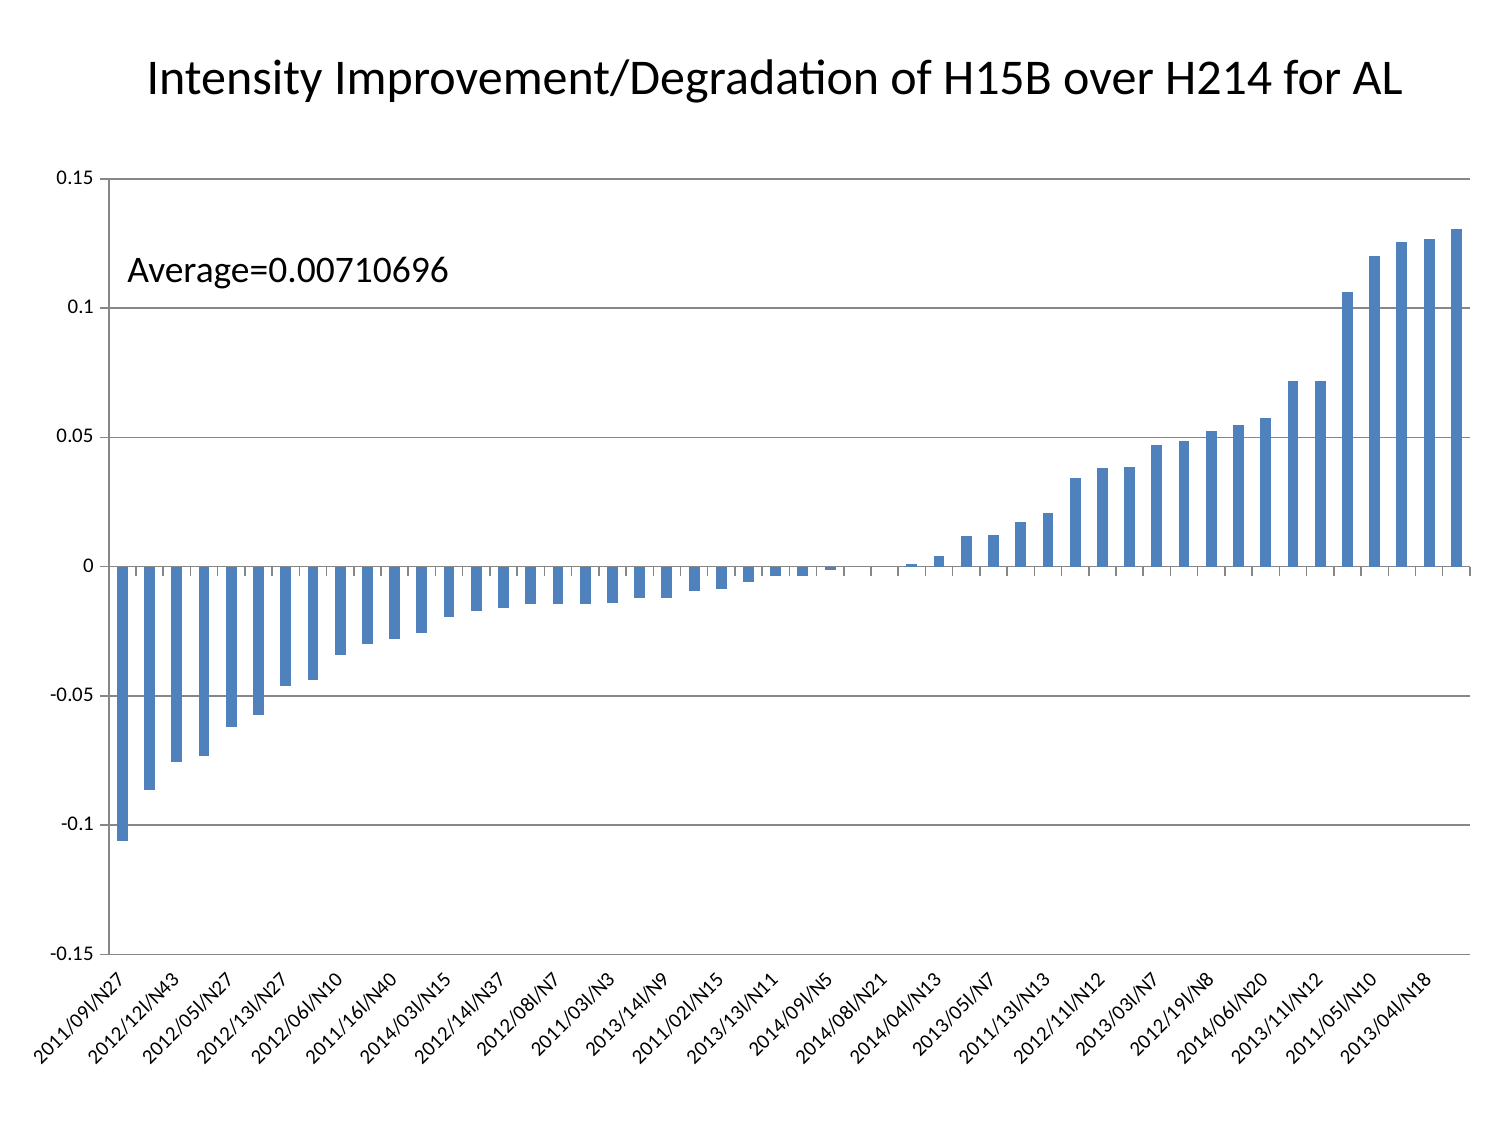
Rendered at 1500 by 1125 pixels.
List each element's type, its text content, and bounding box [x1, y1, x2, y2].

chart [0, 149, 1500, 1088]
text_box Intensity Improvement/Degradation of H15B over H214 for AL [87, 37, 1463, 113]
